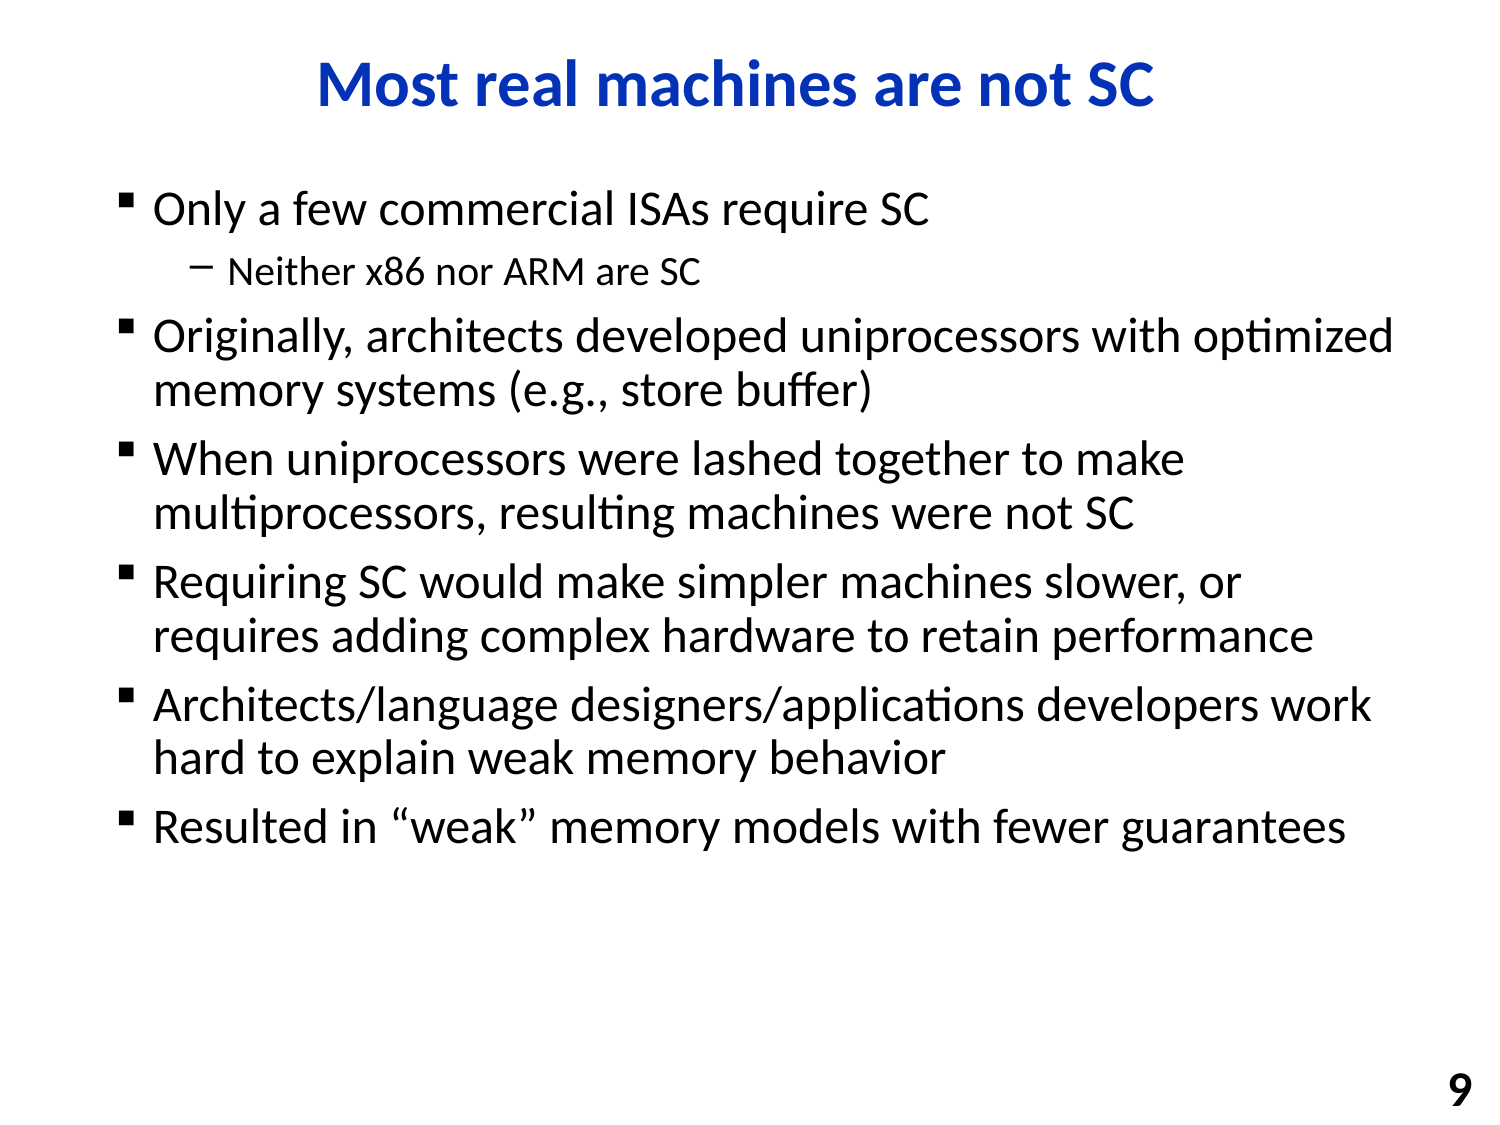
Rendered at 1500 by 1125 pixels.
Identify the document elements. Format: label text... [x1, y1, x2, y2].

slide_number 9 [1174, 1062, 1488, 1111]
title Most real machines are not SC [137, 24, 1335, 147]
list Only a few commercial ISAs require SC Neither x86 nor ARM are SC Originally, architects developed uniprocessors with optimized memory systems (e.g., store buffer) When uniprocessors were lashed together to make multiprocessors, resulting machines were not SC Requiring SC would make simpler machines slower, or requires adding complex hardware to retain performance Architects/language designers/applications developers work hard to explain weak memory behavior Resulted in “weak” memory models with fewer guarantees [99, 174, 1413, 1005]
